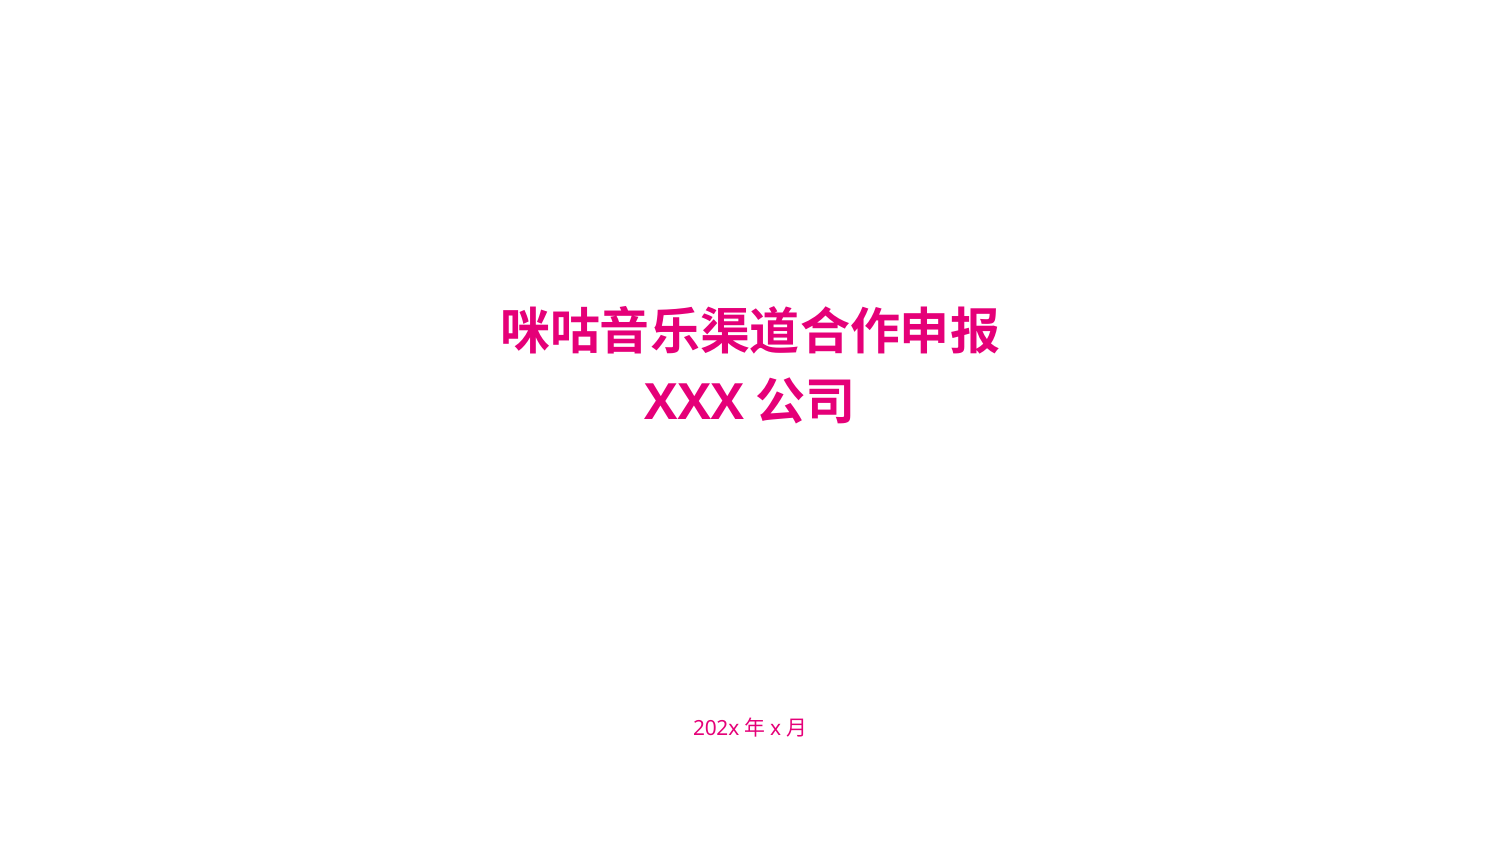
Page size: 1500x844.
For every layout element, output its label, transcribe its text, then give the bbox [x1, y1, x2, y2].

list 咪咕音乐渠道合作申报 XXX公司 [301, 291, 1199, 517]
list 202x年x月 [537, 706, 963, 756]
